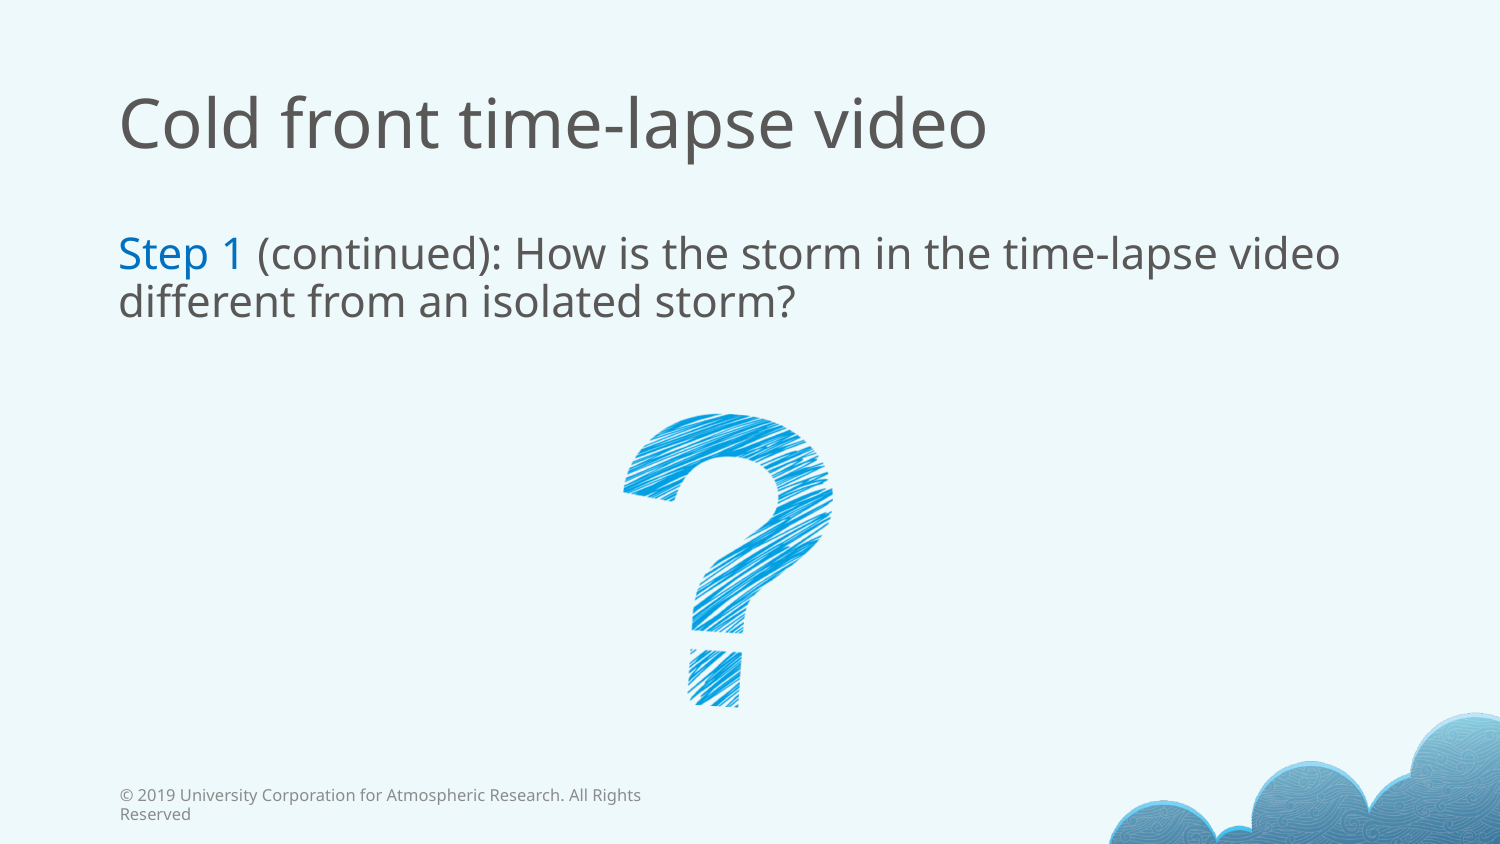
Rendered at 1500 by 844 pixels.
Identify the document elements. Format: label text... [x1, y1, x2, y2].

list Step 1 (continued): How is the storm in the time-lapse video different from an isolated storm? [103, 224, 1397, 760]
footer © 2019 University Corporation for Atmospheric Research. All Rights Reserved [104, 782, 730, 827]
picture [610, 408, 838, 712]
title Cold front time-lapse video [103, 44, 1397, 208]
picture [1013, 688, 1500, 844]
